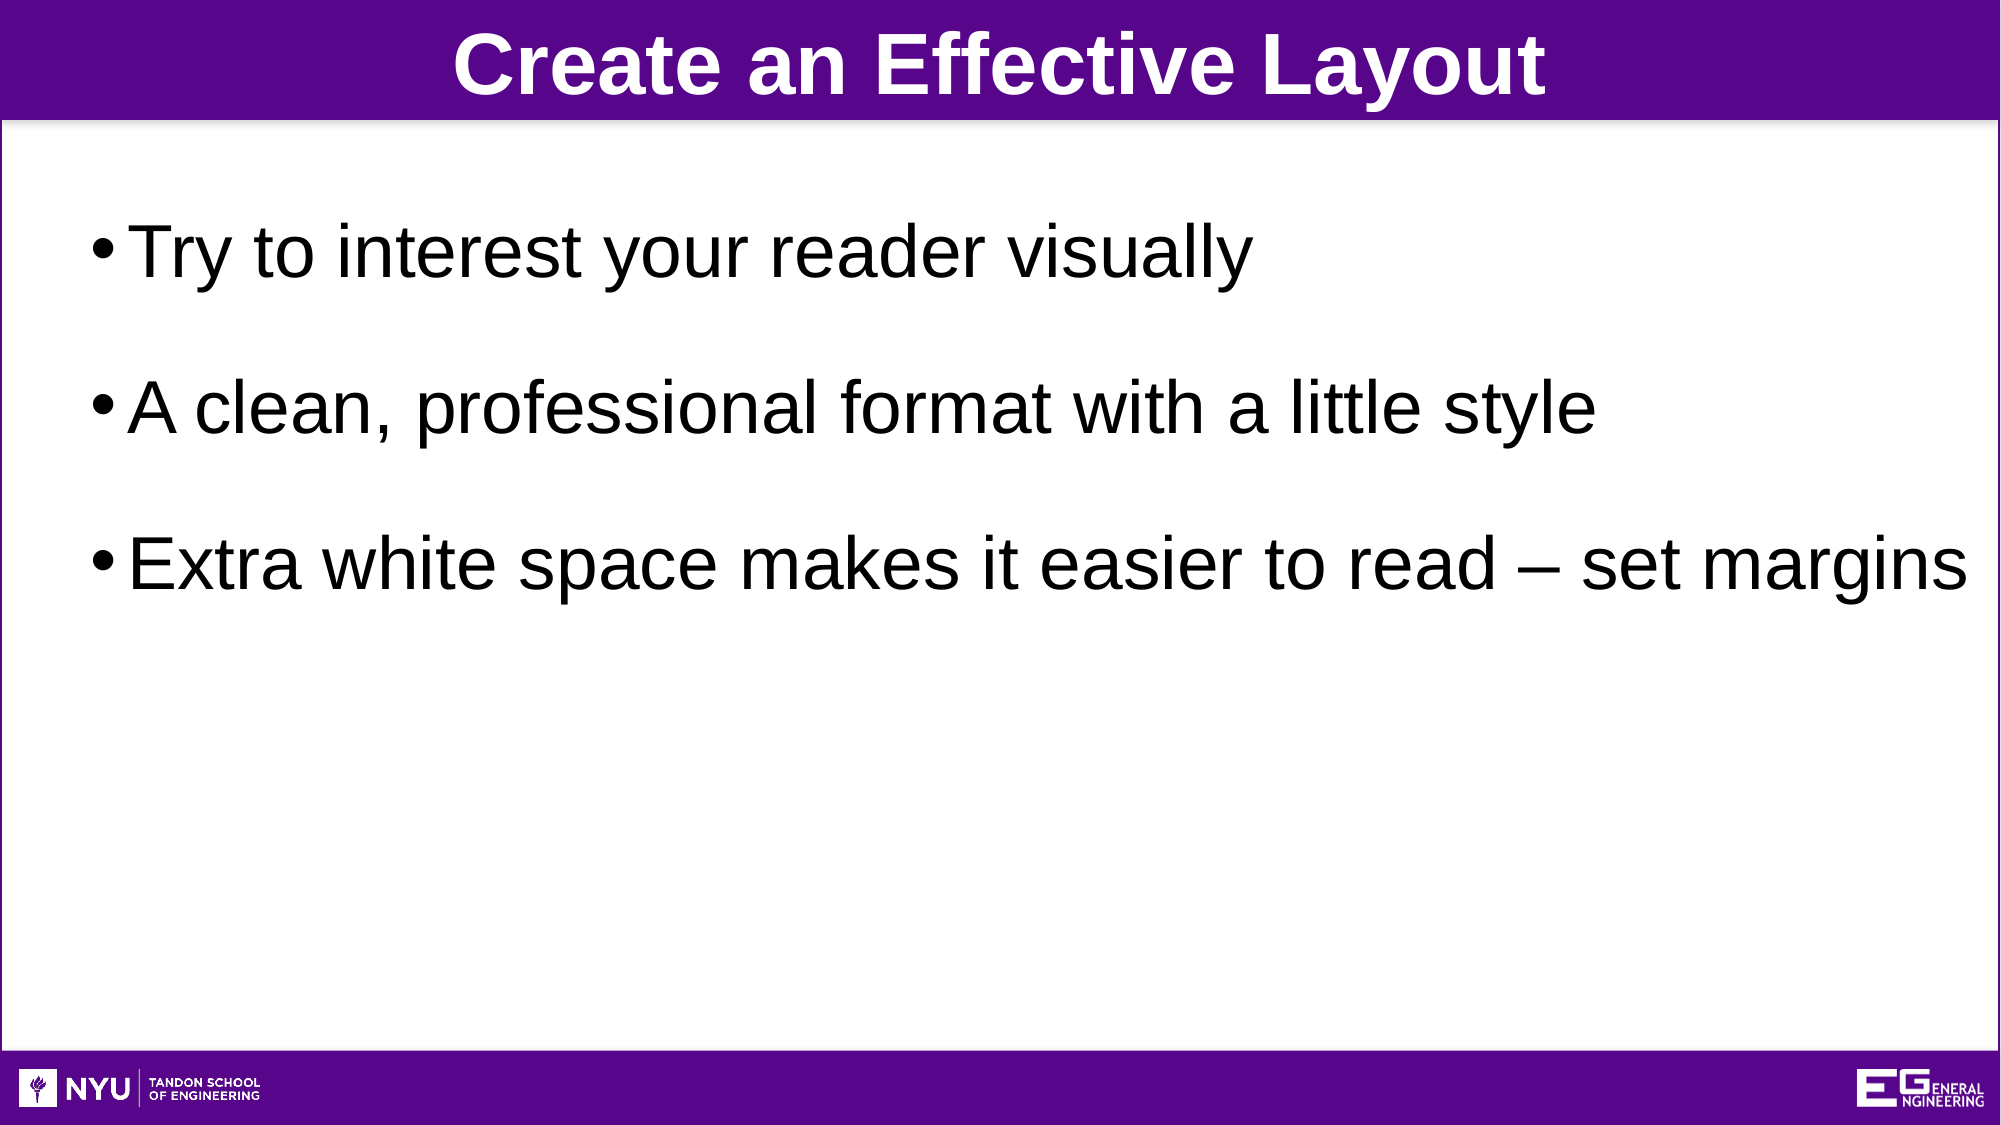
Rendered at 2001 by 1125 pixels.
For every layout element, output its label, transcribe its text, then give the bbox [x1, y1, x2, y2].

list Try to interest your reader visually A clean, professional format with a little style Extra white space makes it easier to read – set margins [0, 149, 2000, 1026]
picture [19, 1069, 260, 1107]
list Create an Effective Layout [0, 0, 2000, 120]
picture [1856, 1069, 1984, 1107]
